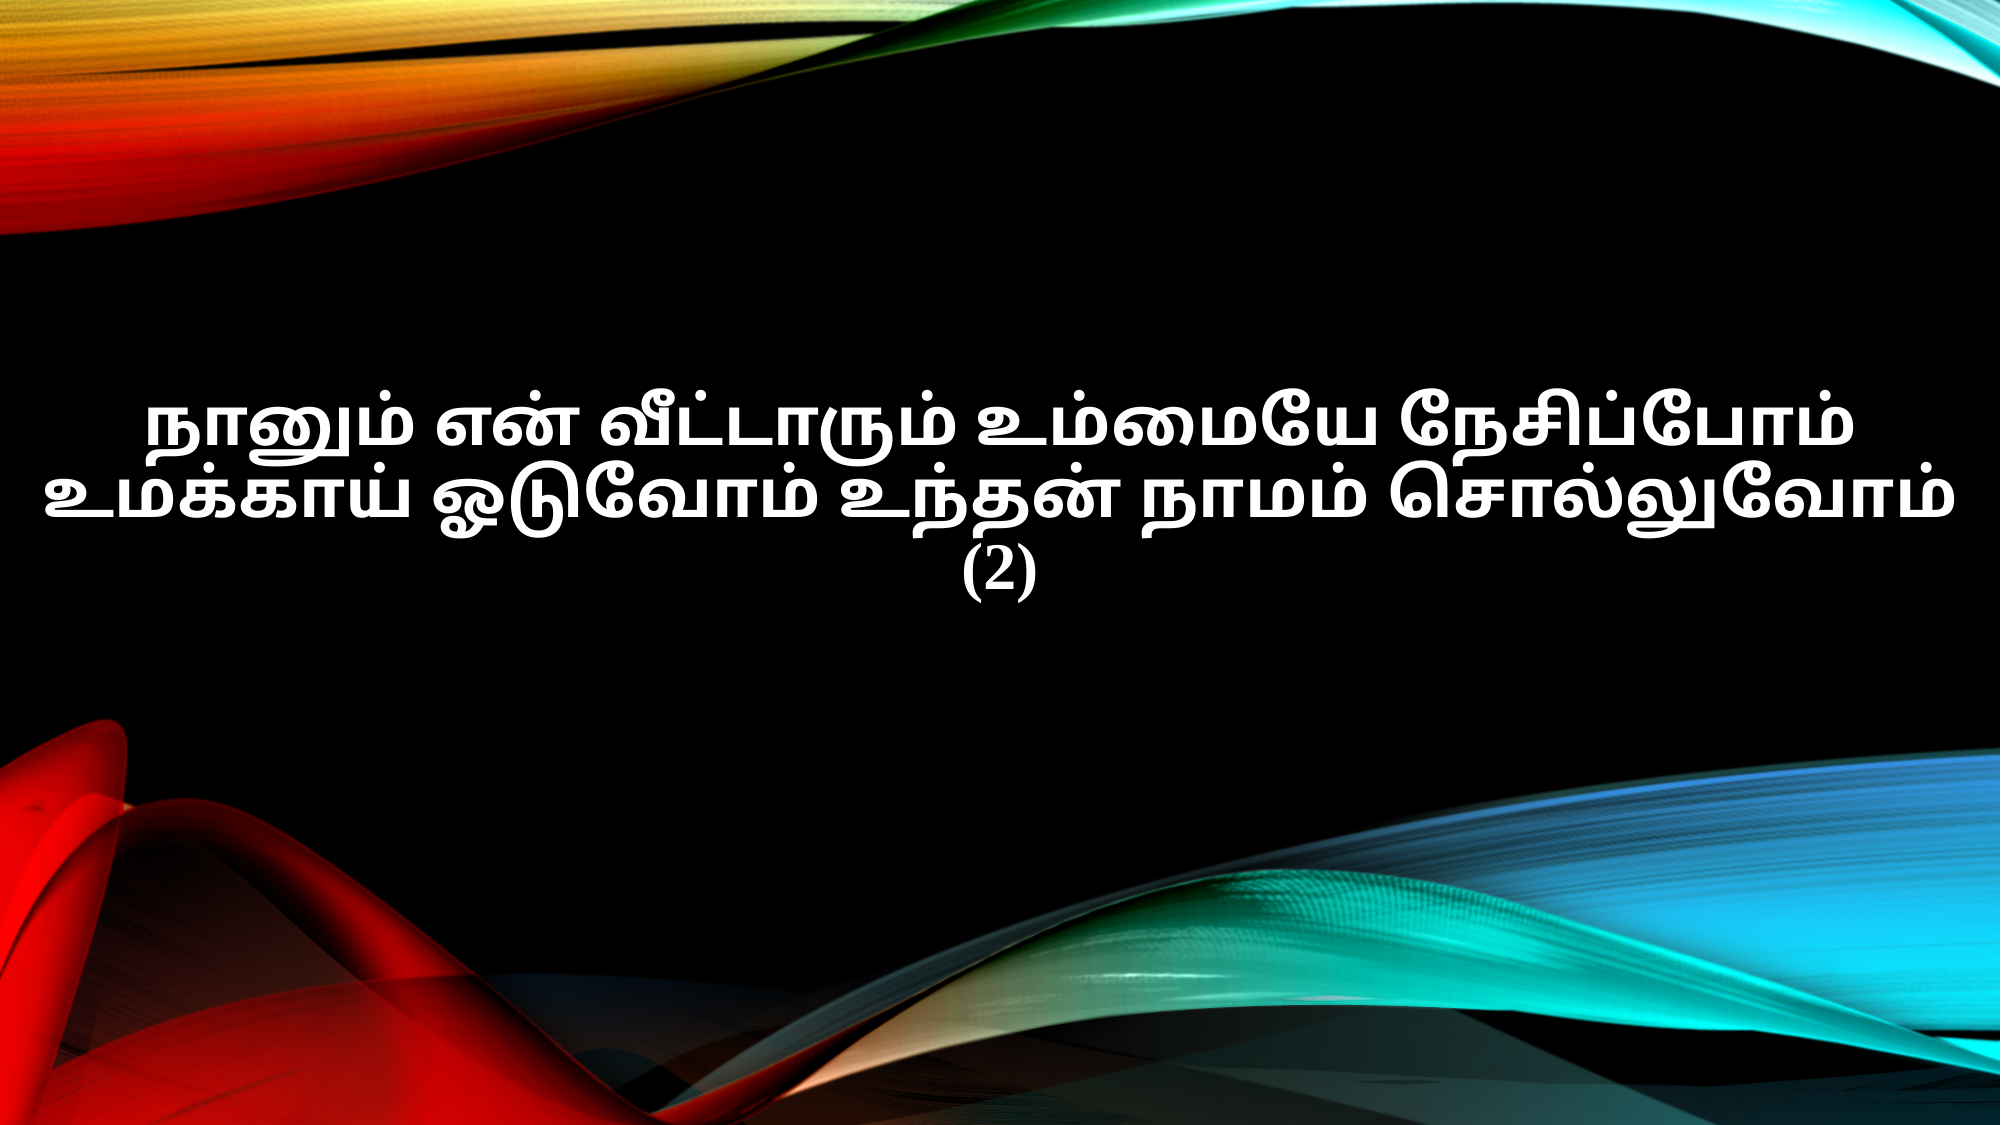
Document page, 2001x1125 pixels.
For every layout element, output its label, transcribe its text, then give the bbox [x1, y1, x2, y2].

subtitle நானும் என் வீட்டாரும் உம்மையே நேசிப்போம் உமக்காய் ஓடுவோம் உந்தன் நாமம் சொல்லுவோம் (2) [0, 0, 2000, 1125]
